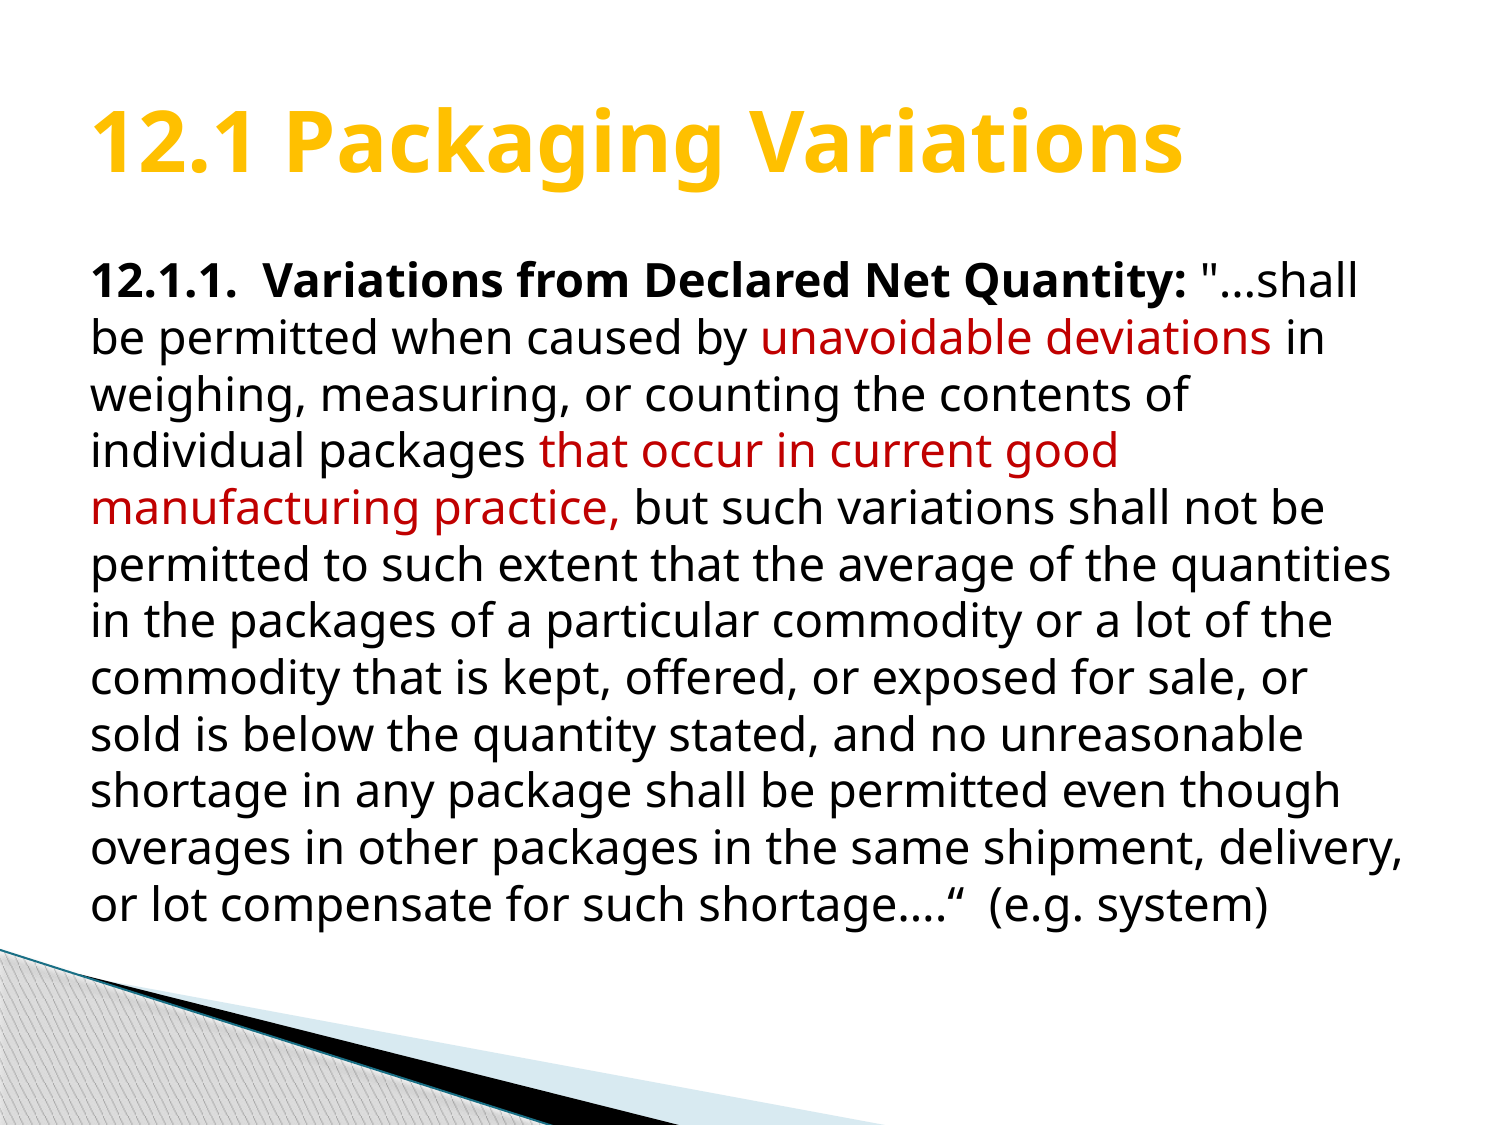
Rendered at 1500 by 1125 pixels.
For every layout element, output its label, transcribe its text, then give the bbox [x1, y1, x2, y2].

title 12.1 Packaging Variations [75, 45, 1425, 233]
list 12.1.1. Variations from Declared Net Quantity: "…shall be permitted when caused by unavoidable deviations in weighing, measuring, or counting the contents of individual packages that occur in current good manufacturing practice, but such variations shall not be permitted to such extent that the average of the quantities in the packages of a particular commodity or a lot of the commodity that is kept, offered, or exposed for sale, or sold is below the quantity stated, and no unreasonable shortage in any package shall be permitted even though overages in other packages in the same shipment, delivery, or lot compensate for such shortage….“ (e.g. system) [75, 243, 1425, 986]
